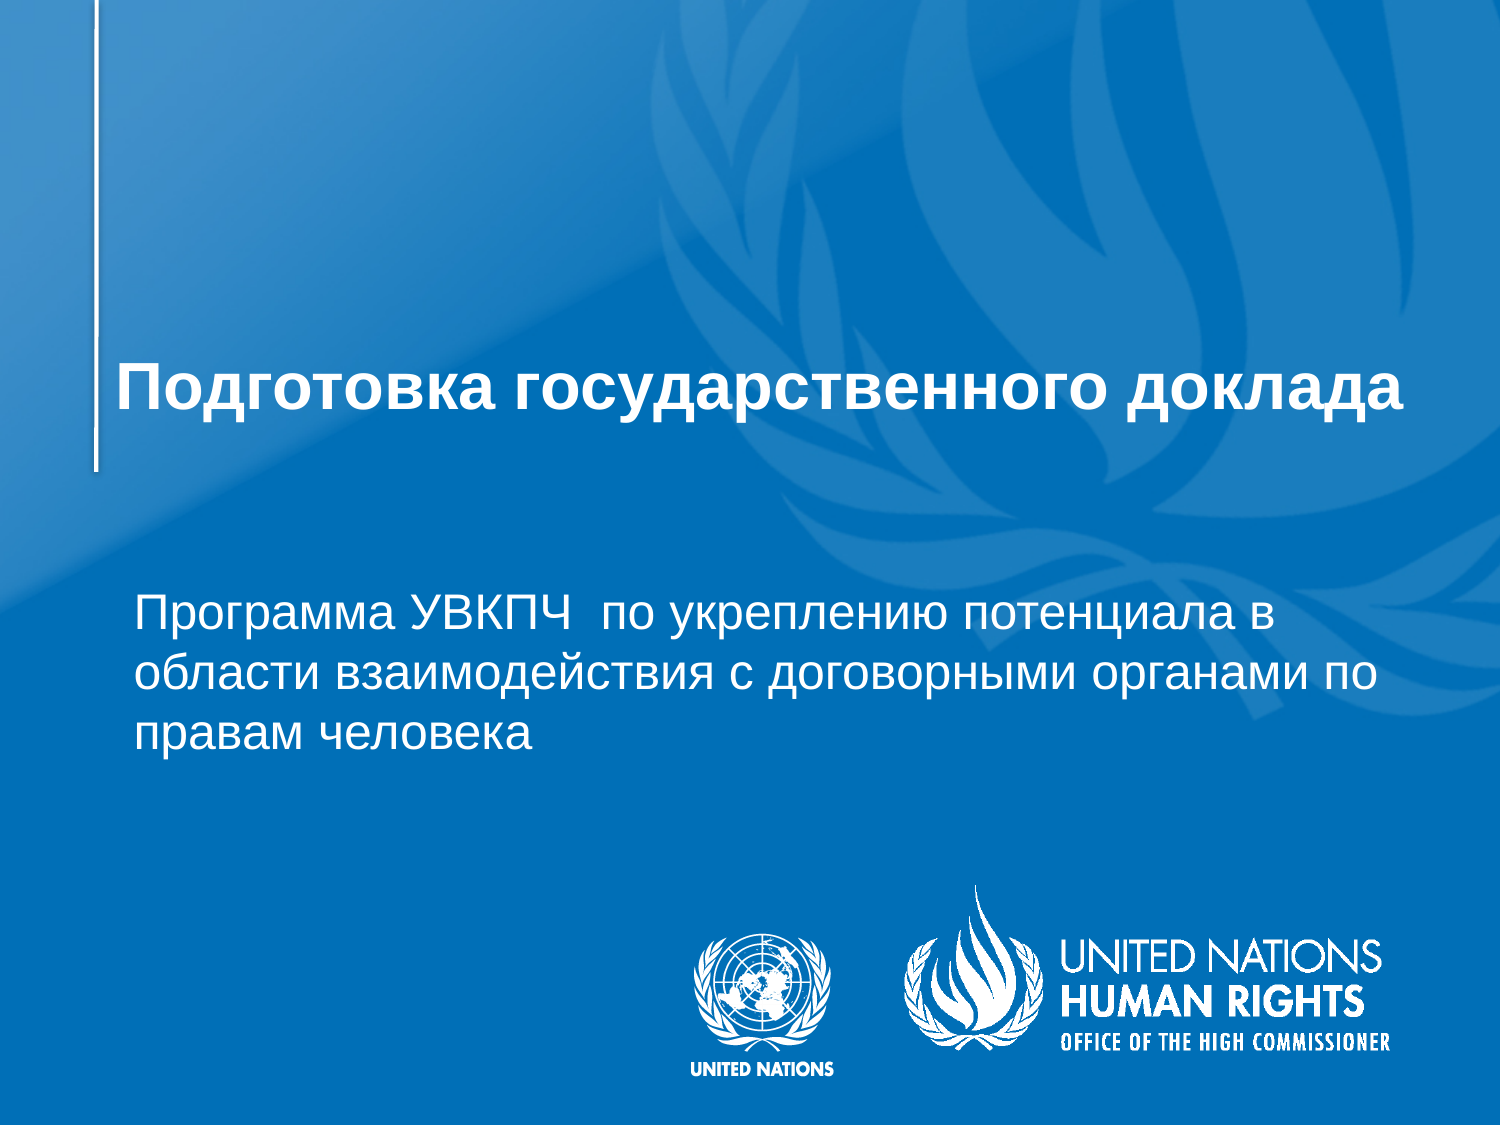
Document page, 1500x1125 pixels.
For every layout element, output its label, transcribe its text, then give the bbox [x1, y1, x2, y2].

title Подготовка государственного доклада [100, 334, 1436, 524]
picture [0, 0, 1500, 1125]
text_box Программа УВКПЧ по укреплению потенциала в области взаимодействия с договорными органами по правам человека [118, 572, 1435, 768]
